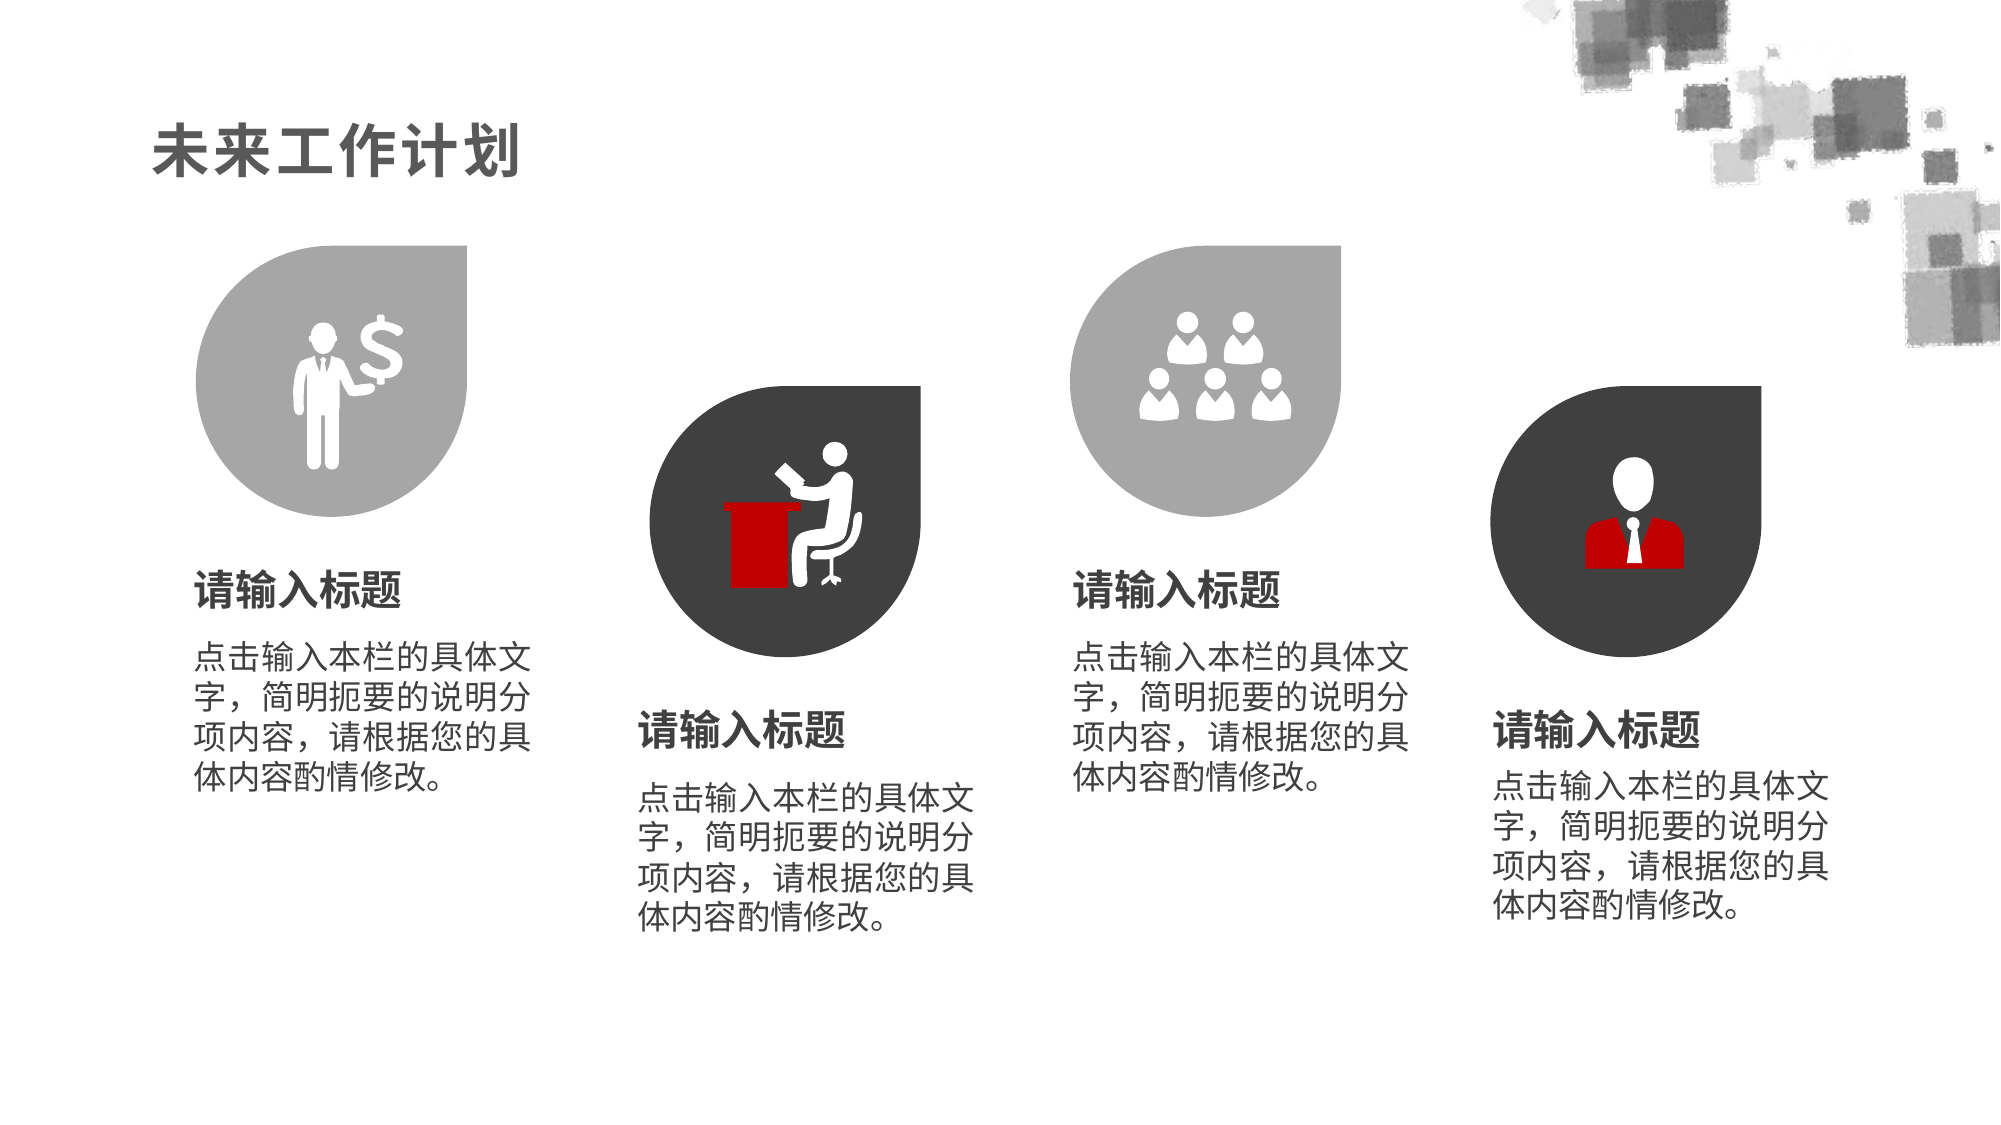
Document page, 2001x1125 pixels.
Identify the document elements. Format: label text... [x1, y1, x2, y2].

picture [1435, 0, 2001, 385]
text_box 未来工作计划 [134, 95, 1435, 203]
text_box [179, 245, 1845, 947]
